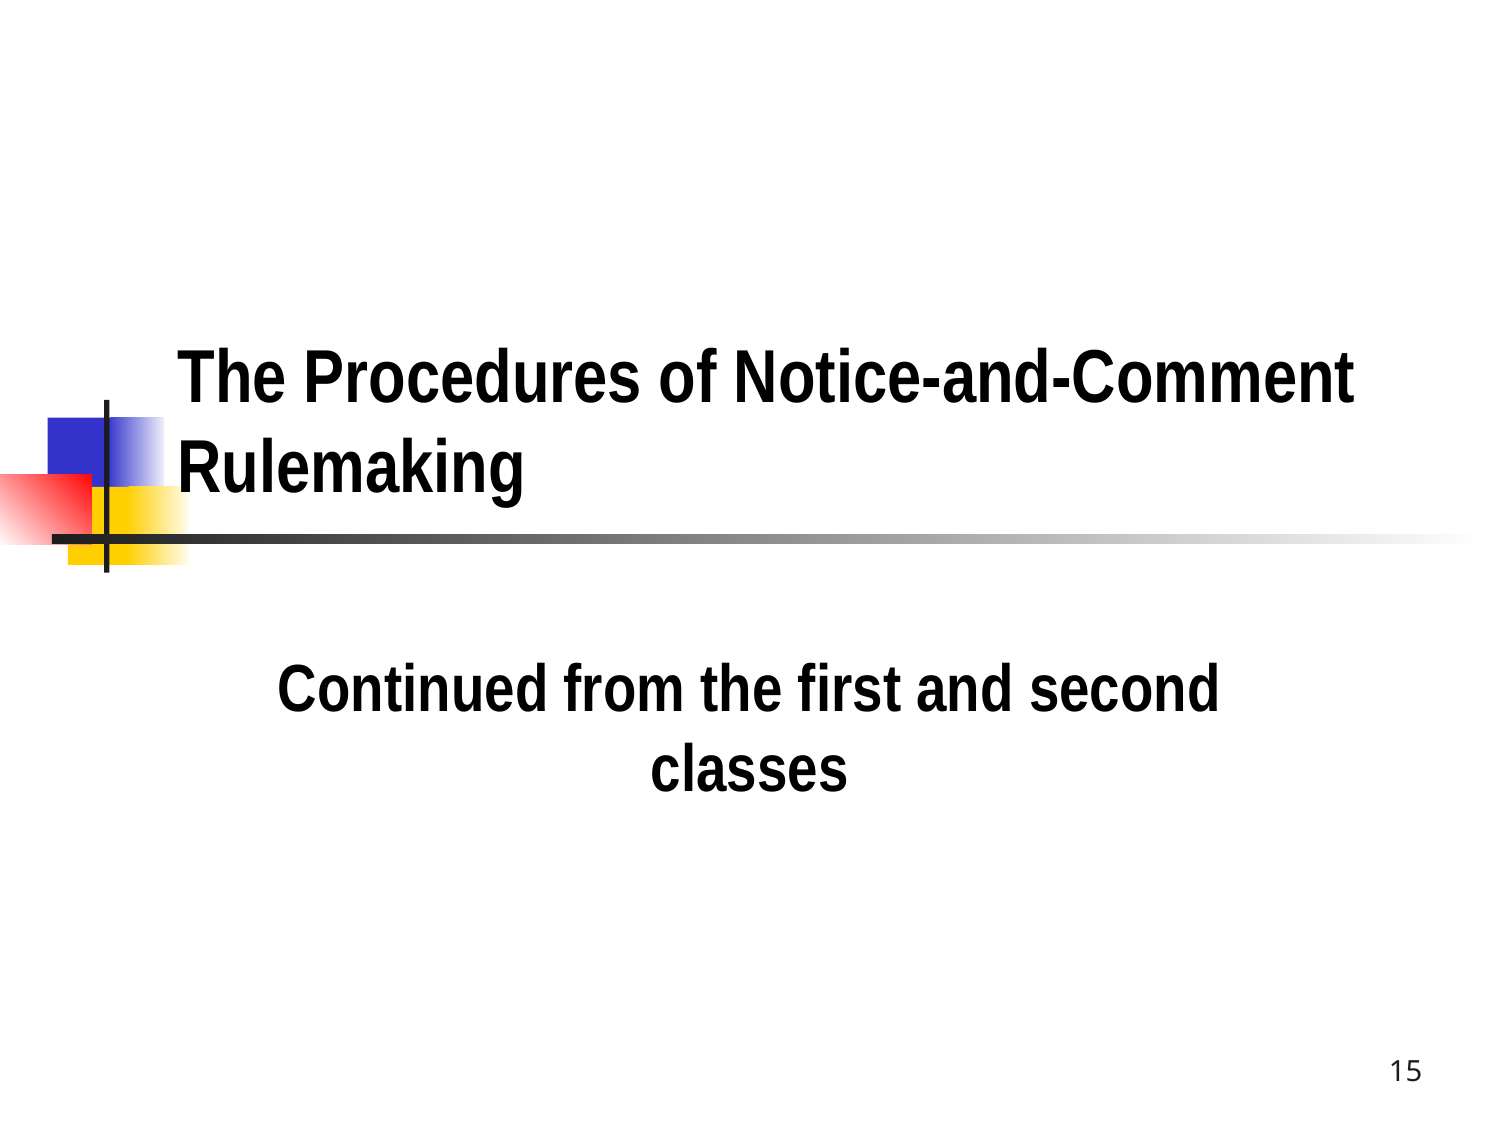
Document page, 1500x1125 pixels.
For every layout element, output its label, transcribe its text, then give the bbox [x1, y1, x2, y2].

slide_number 15 [1125, 1025, 1438, 1100]
subtitle Continued from the first and second classes [225, 637, 1275, 925]
title The Procedures of Notice-and-Comment Rulemaking [162, 275, 1438, 515]
